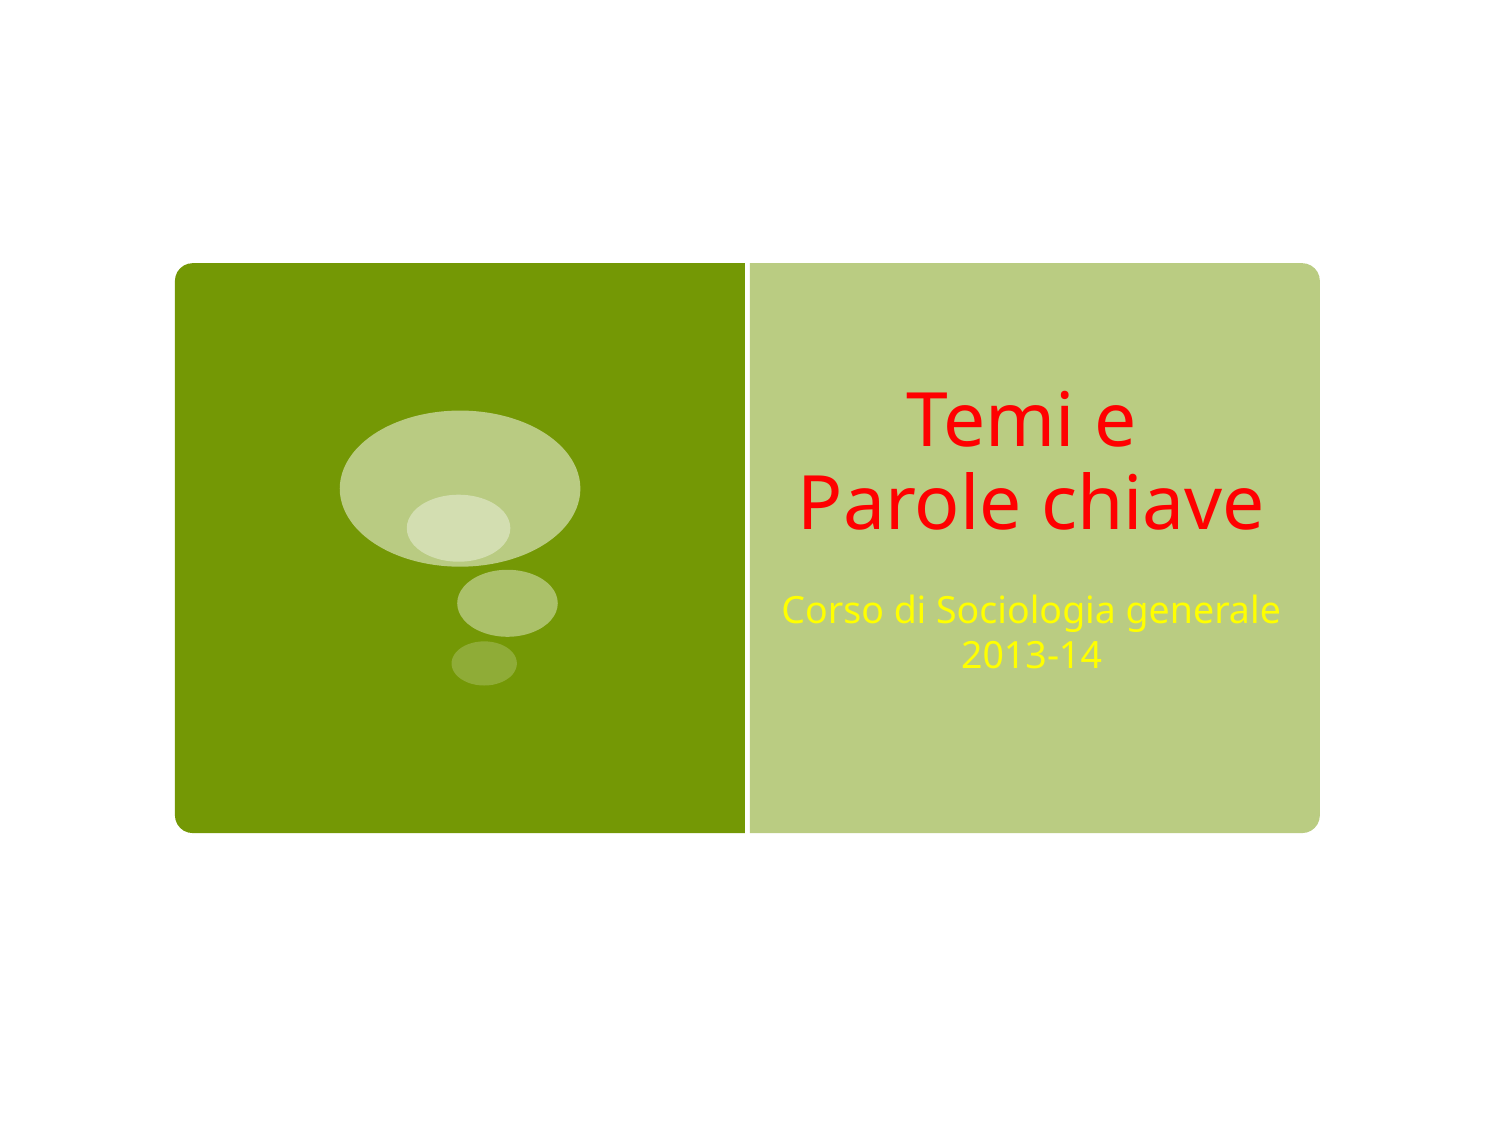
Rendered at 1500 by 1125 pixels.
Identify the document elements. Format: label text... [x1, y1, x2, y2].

subtitle Corso di Sociologia generale 2013-14 [762, 586, 1300, 710]
title Temi e Parole chiave [762, 275, 1300, 545]
